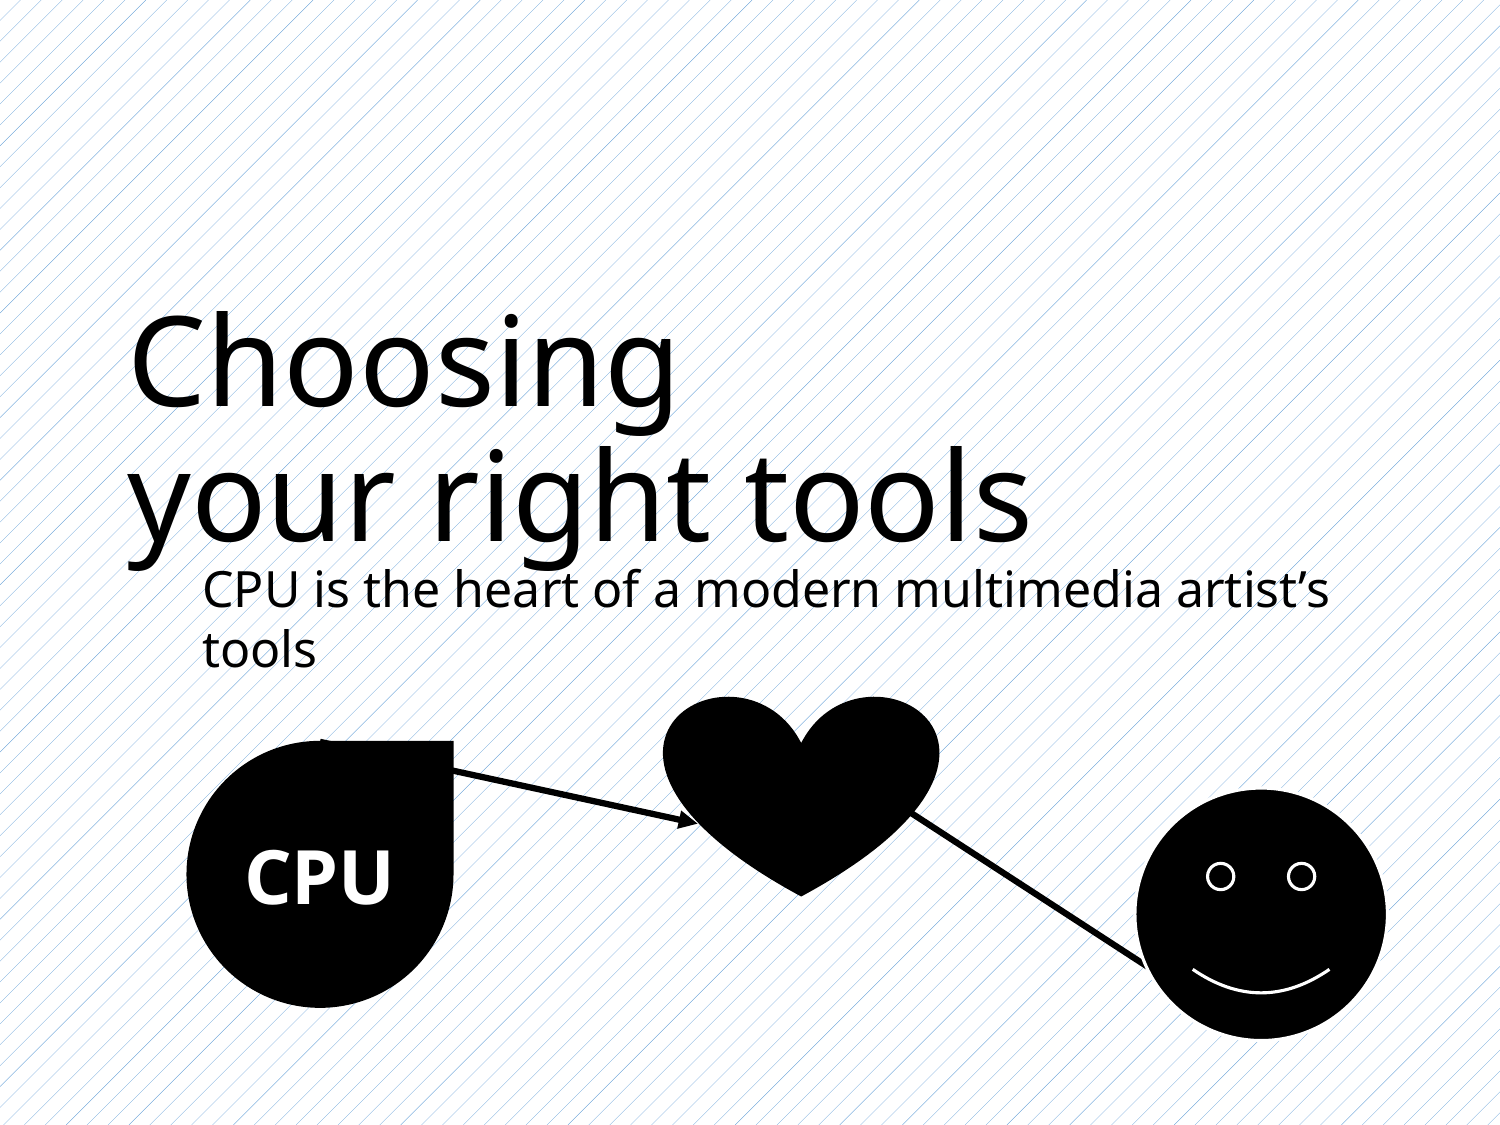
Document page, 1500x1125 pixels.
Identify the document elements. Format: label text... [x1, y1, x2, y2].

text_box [452, 823, 698, 875]
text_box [909, 812, 1135, 915]
text_box CPU [186, 740, 454, 1008]
subtitle CPU is the heart of a modern multimedia artist’s tools [187, 550, 1445, 822]
text_box [662, 696, 940, 897]
text_box [1133, 786, 1390, 1043]
title Choosing your right tools [112, 184, 1388, 576]
